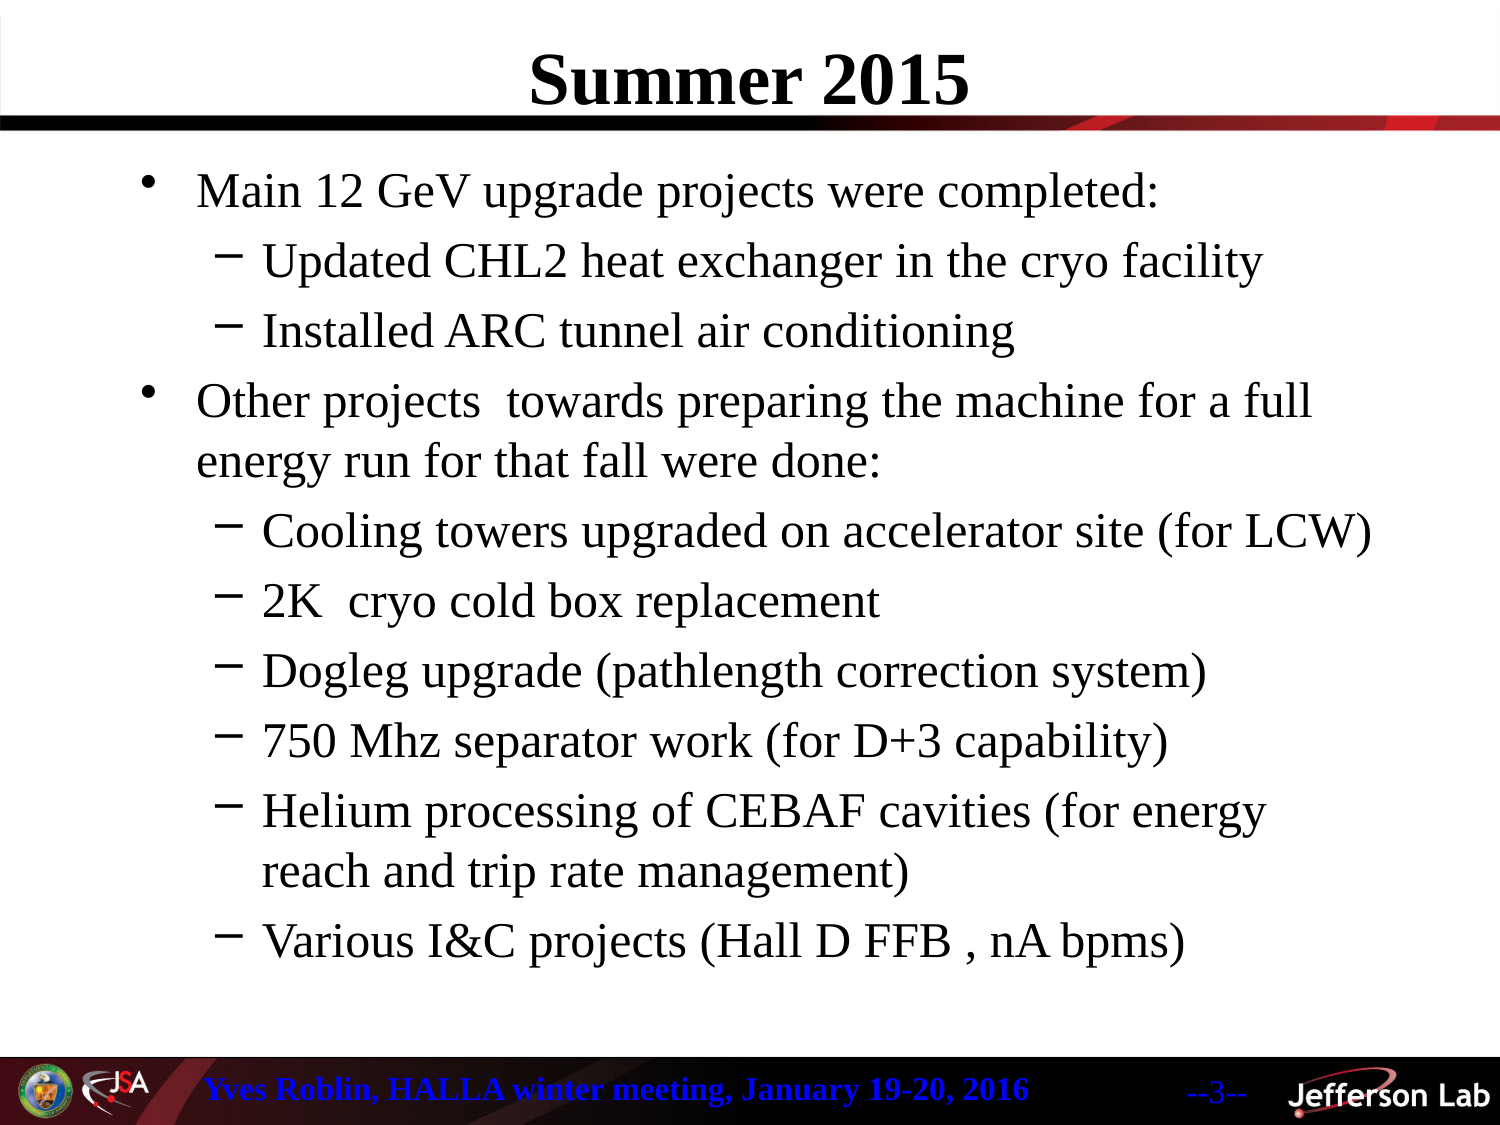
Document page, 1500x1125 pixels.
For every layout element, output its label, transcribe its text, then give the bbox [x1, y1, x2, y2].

slide_number --3-- [1087, 1059, 1263, 1120]
list Main 12 GeV upgrade projects were completed: Updated CHL2 heat exchanger in the cryo facility Installed ARC tunnel air conditioning Other projects towards preparing the machine for a full energy run for that fall were done: Cooling towers upgraded on accelerator site (for LCW) 2K cryo cold box replacement Dogleg upgrade (pathlength correction system) 750 Mhz separator work (for D+3 capability) Helium processing of CEBAF cavities (for energy reach and trip rate management) Various I&C projects (Hall D FFB , nA bpms) [125, 149, 1400, 1025]
title Summer 2015 [112, 0, 1388, 150]
footer Yves Roblin, HALLA winter meeting, January 19-20, 2016 [187, 1059, 1050, 1120]
picture [0, 0, 1500, 1125]
